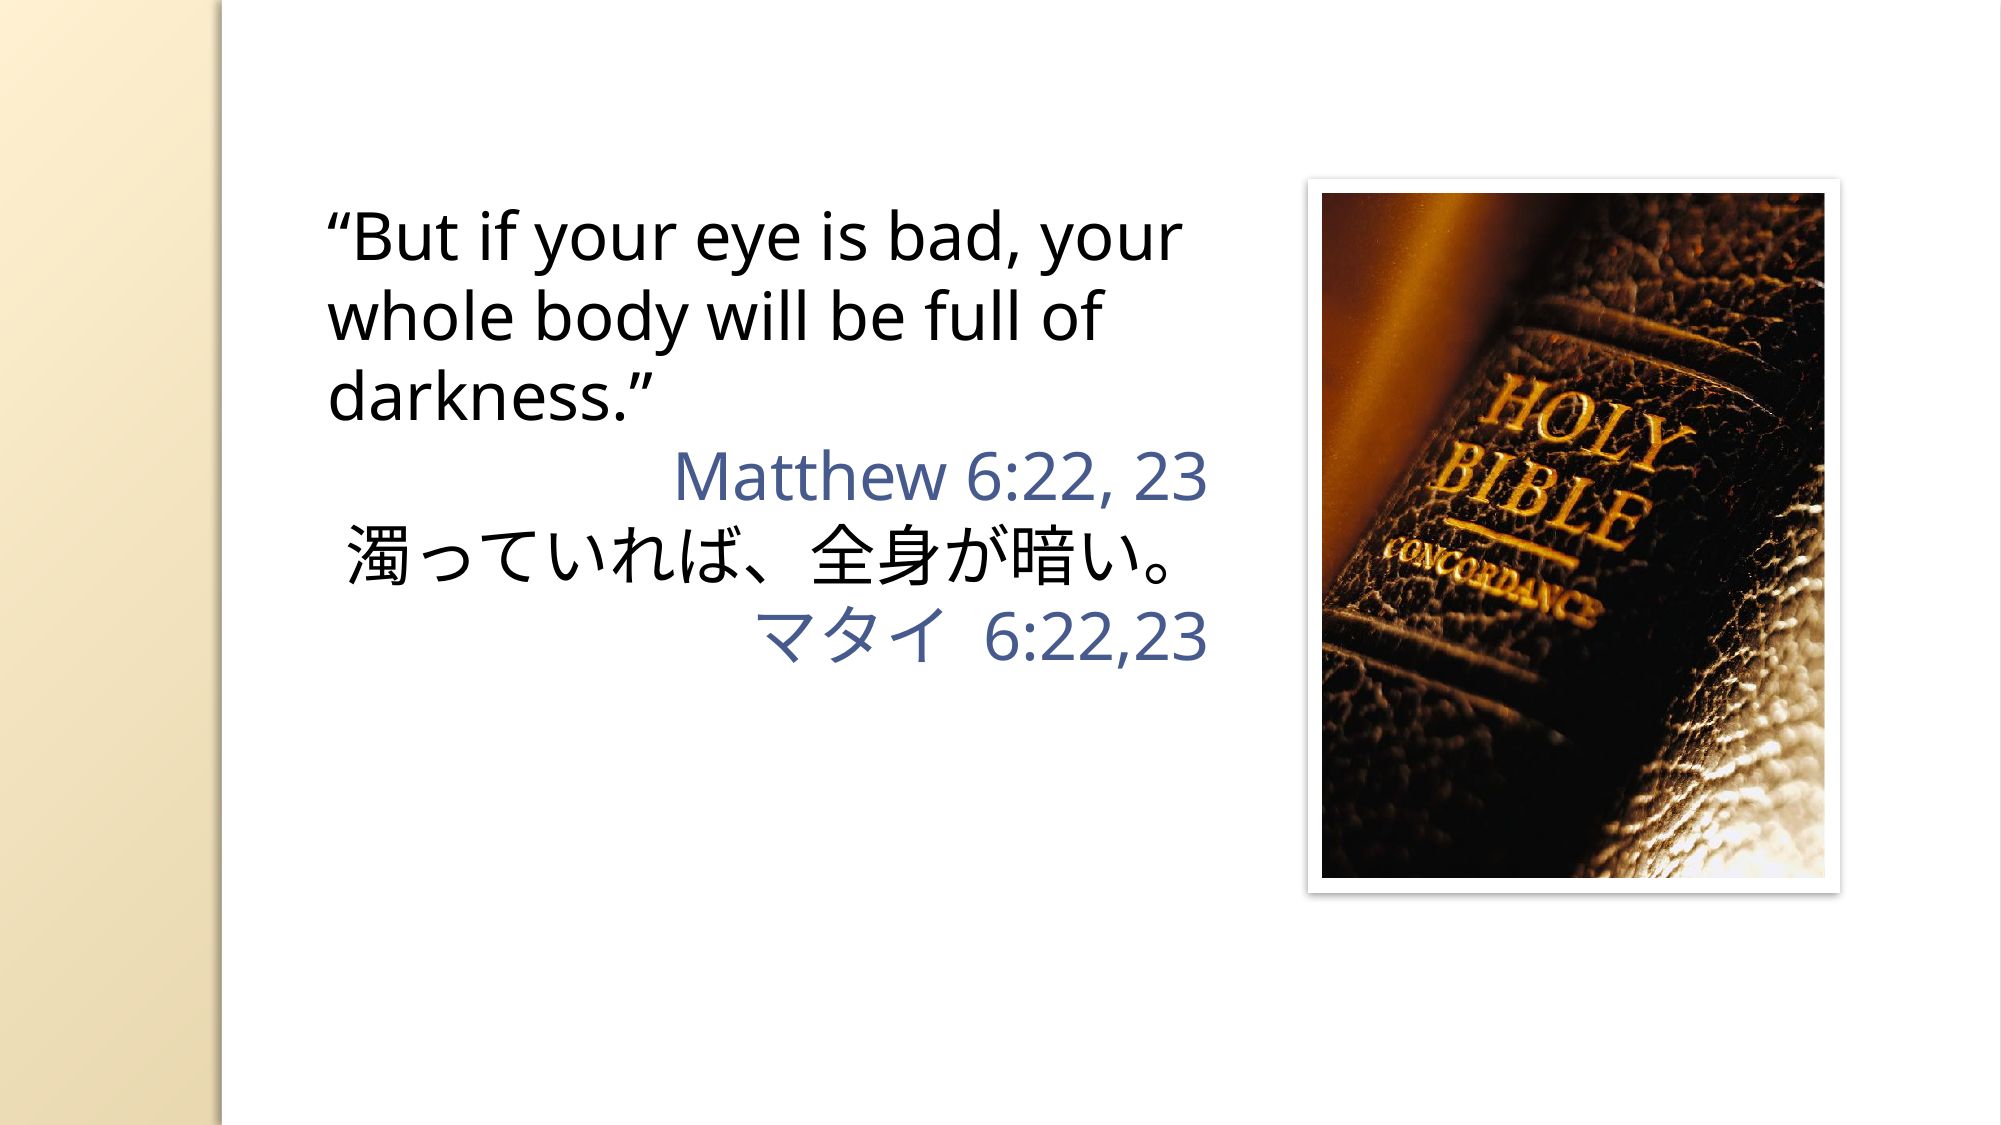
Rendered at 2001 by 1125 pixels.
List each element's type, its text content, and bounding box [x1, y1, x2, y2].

picture [1321, 193, 1826, 879]
text_box “But if your eye is bad, your whole body will be full of darkness.” Matthew 6:22, 23 濁っていれば、全身が暗い。 マタイ 6:22,23 [312, 186, 1225, 892]
